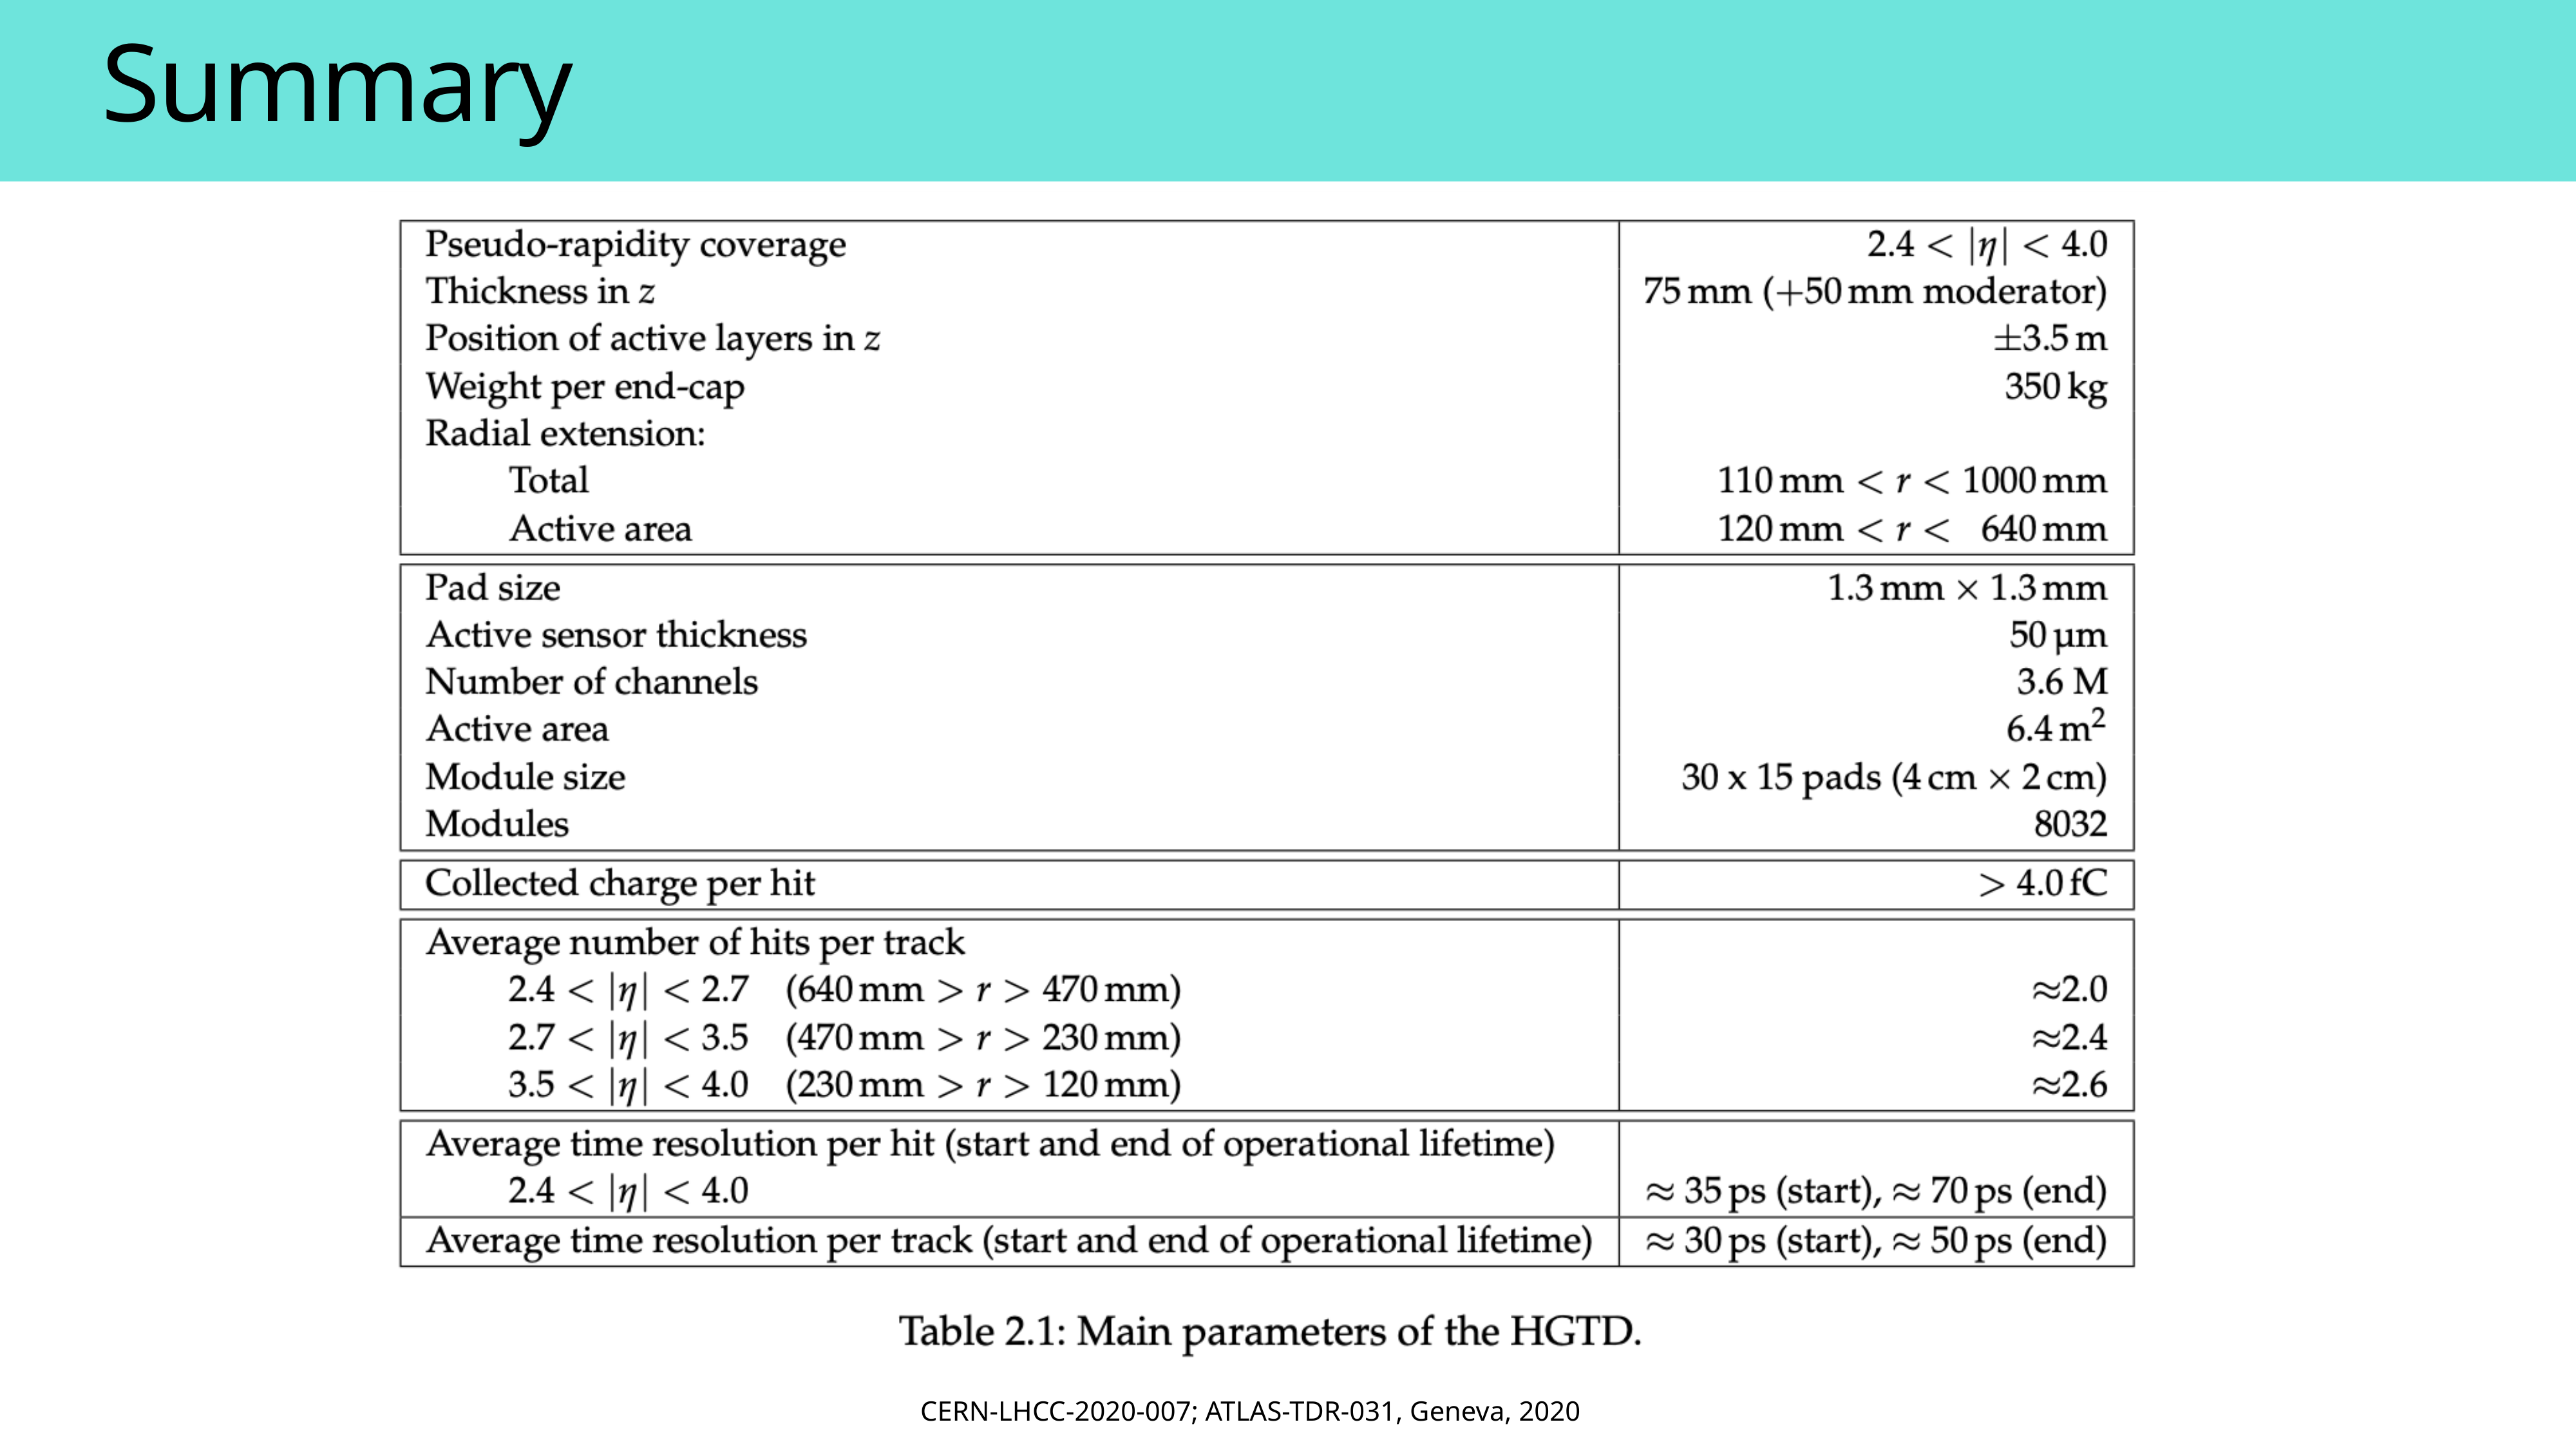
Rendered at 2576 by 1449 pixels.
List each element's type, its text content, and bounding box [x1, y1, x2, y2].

picture [368, 191, 2168, 1382]
text_box CERN-LHCC-2020-007; ATLAS-TDR-031, Geneva, 2020 [914, 1392, 1622, 1432]
text_box Summary [0, 0, 2576, 182]
